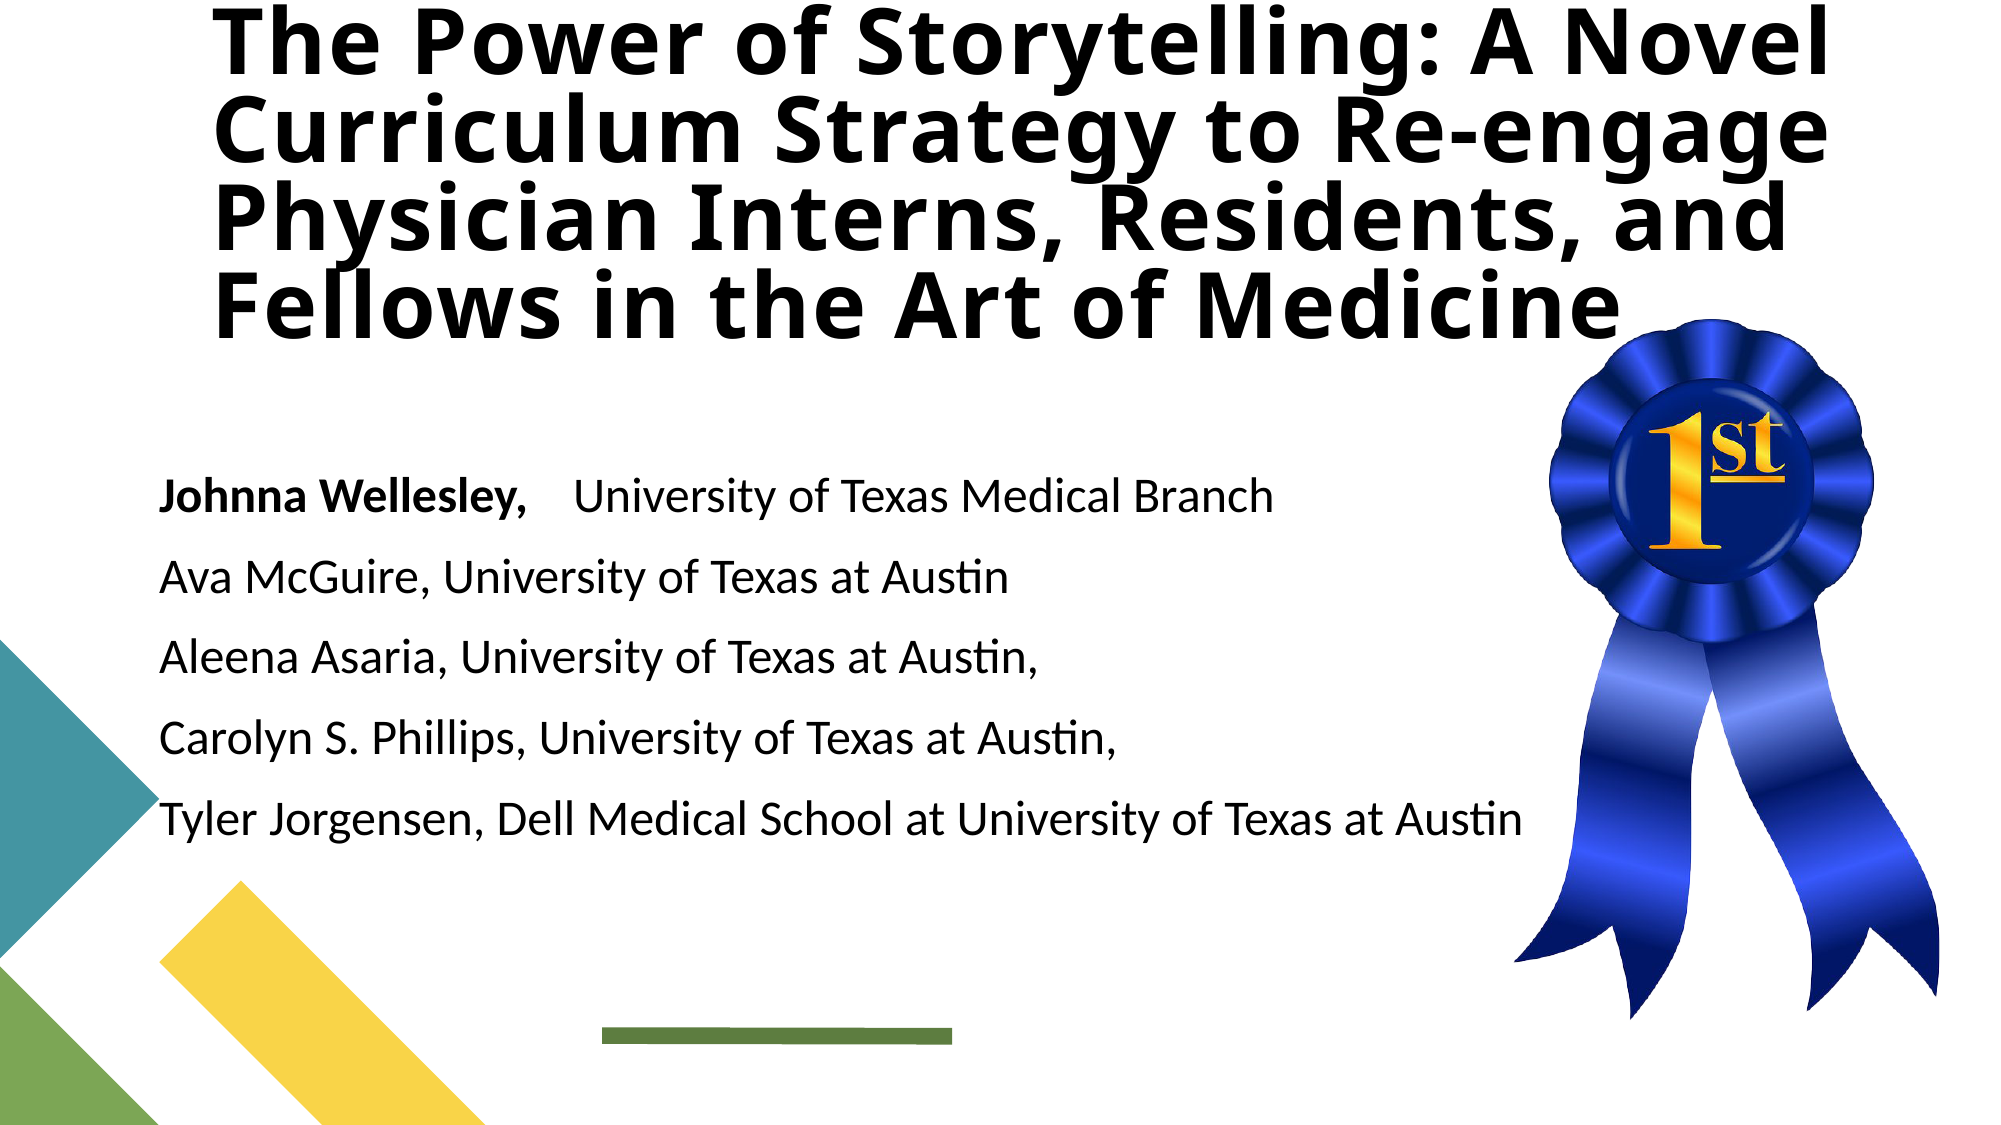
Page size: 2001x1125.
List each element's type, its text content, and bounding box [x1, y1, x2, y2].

title The Power of Storytelling: A Novel Curriculum Strategy to Re-engage Physician Interns, Residents, and Fellows in the Art of Medicine [211, 76, 1903, 413]
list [1389, 287, 2000, 1053]
list Johnna Wellesley, University of Texas Medical Branch Ava McGuire, University of Texas at Austin Aleena Asaria, University of Texas at Austin, Carolyn S. Phillips, University of Texas at Austin, Tyler Jorgensen, Dell Medical School at University of Texas at Austin [159, 413, 1389, 927]
